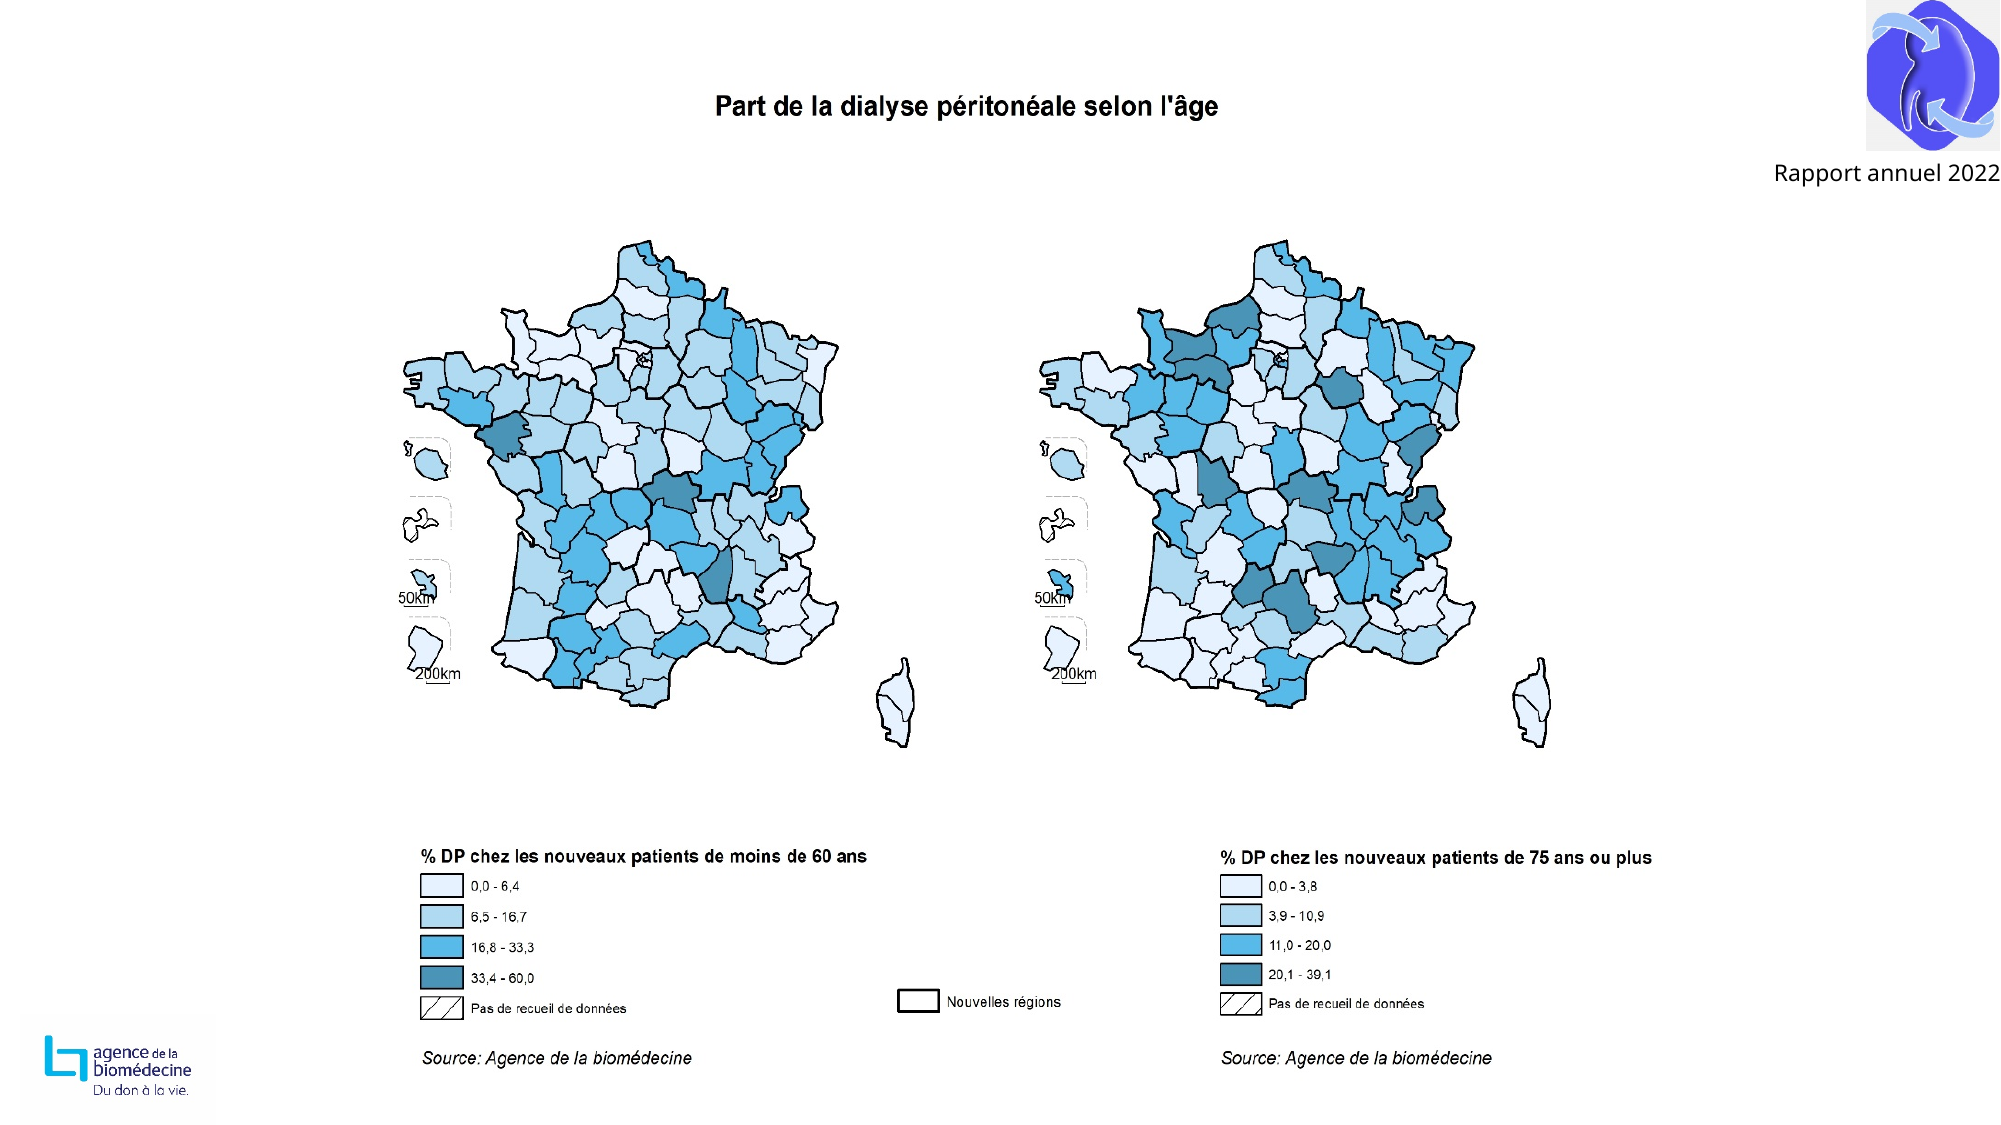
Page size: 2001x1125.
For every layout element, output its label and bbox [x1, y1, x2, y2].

picture [279, 42, 1698, 1103]
picture [1866, 0, 2000, 151]
picture [20, 1014, 216, 1125]
